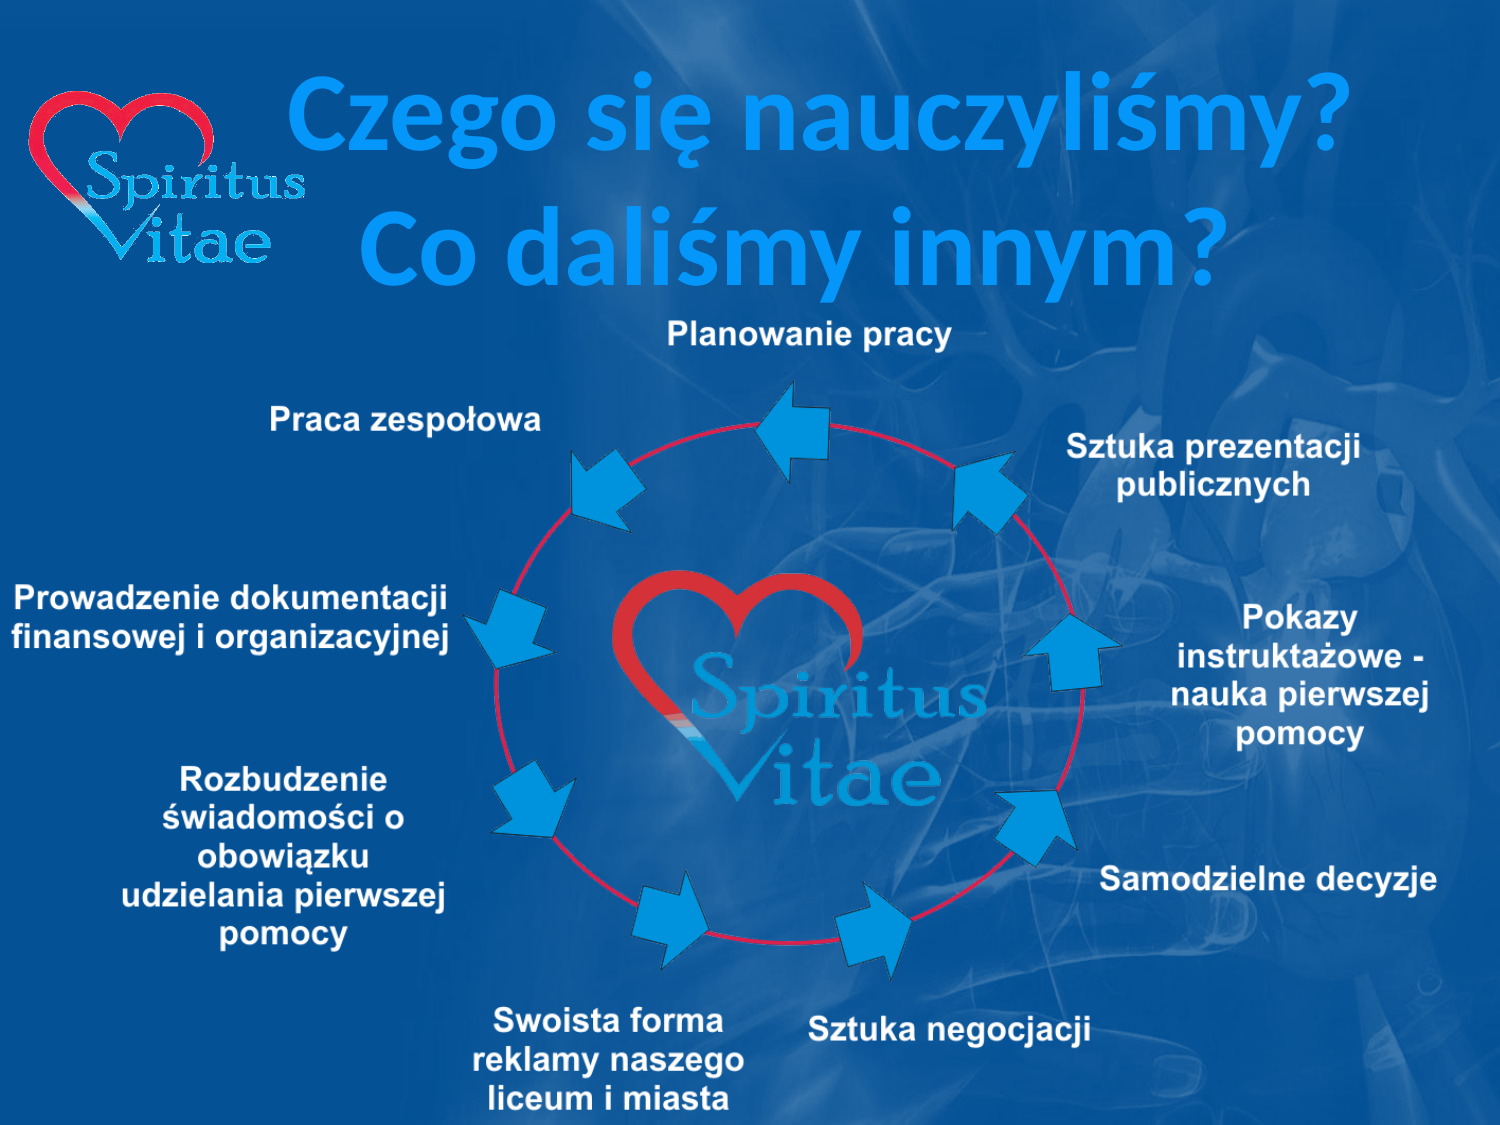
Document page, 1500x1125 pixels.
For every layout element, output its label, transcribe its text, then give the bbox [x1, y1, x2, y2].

picture [0, 314, 1471, 1125]
text_box Czego się nauczyliśmy? Co daliśmy innym? [246, 30, 1371, 312]
picture [0, 89, 373, 268]
